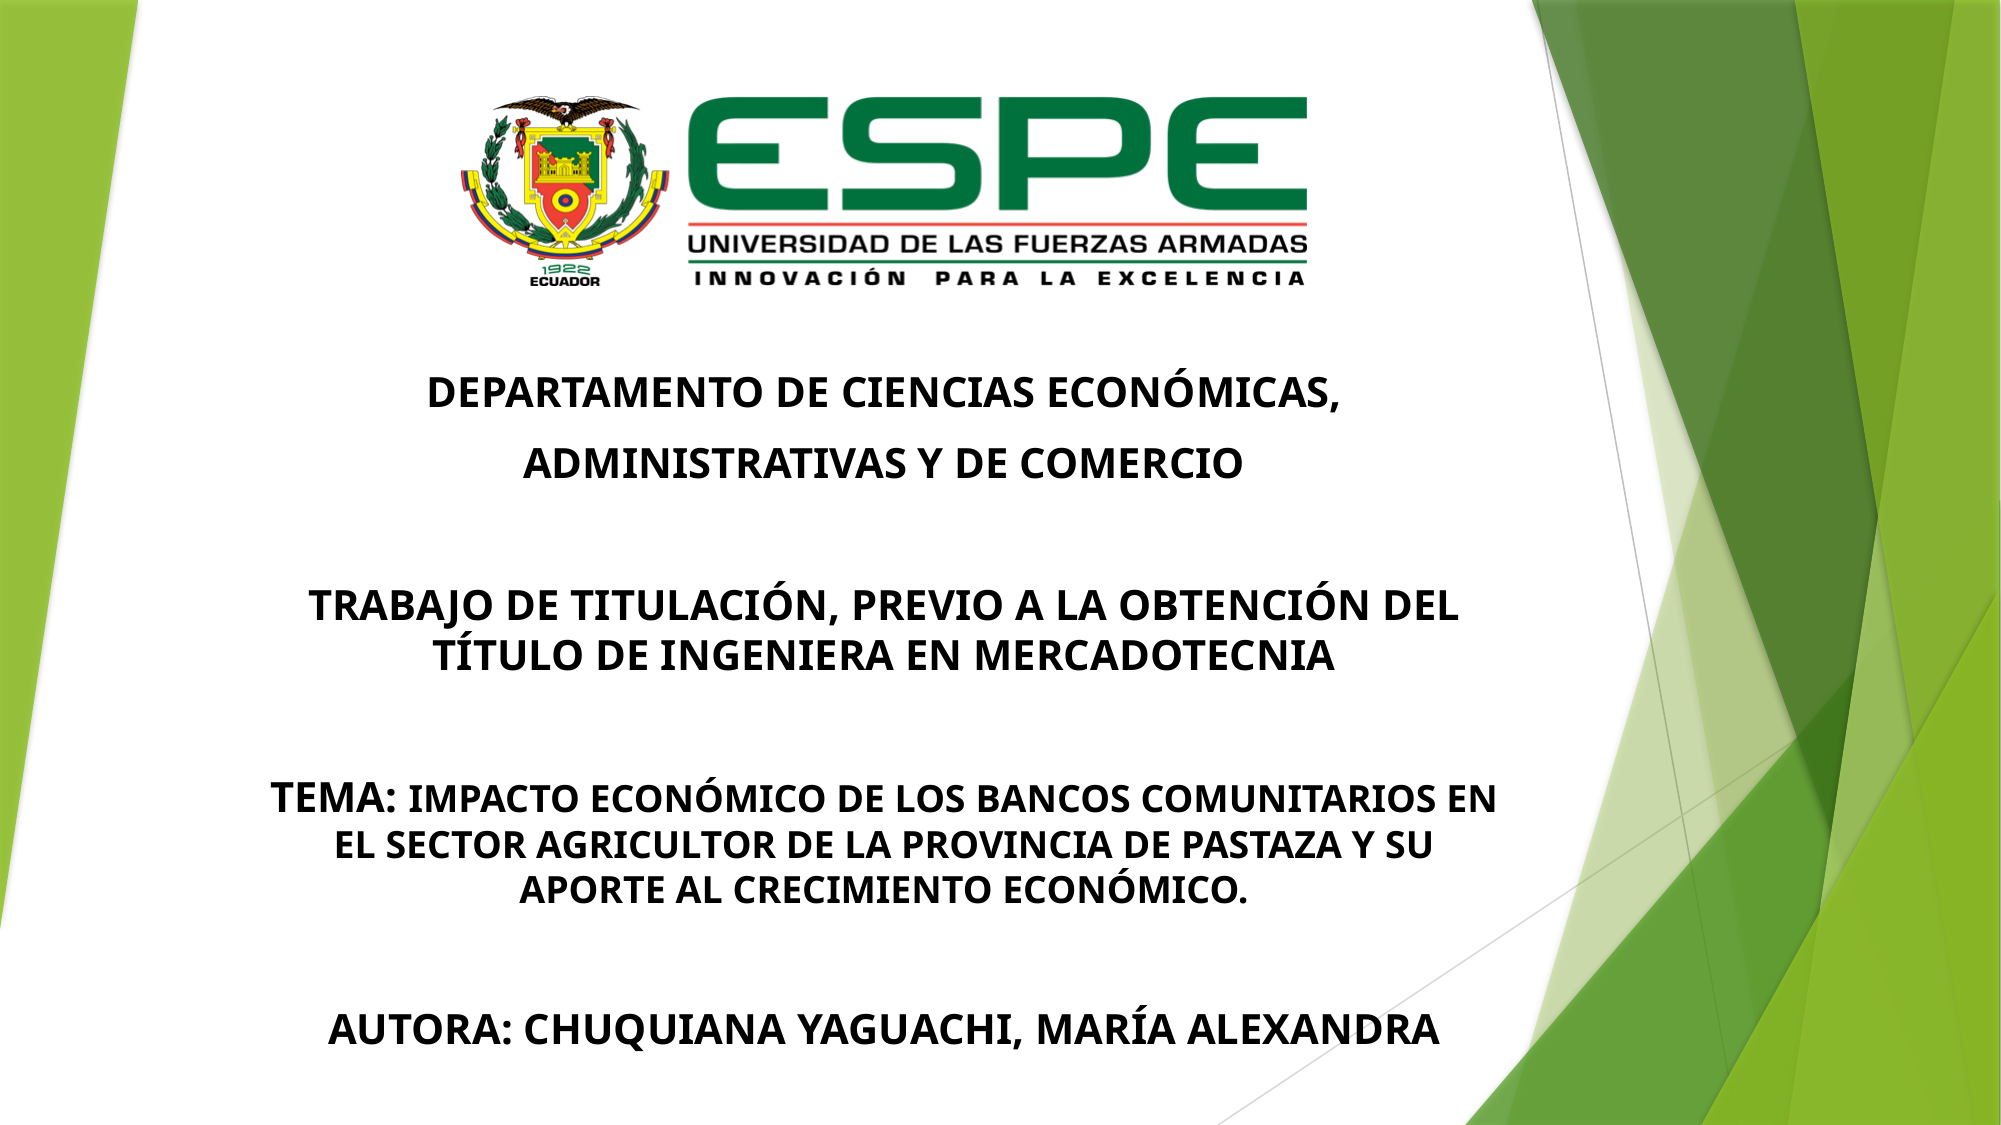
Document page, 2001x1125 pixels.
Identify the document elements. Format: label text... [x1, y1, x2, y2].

picture [461, 95, 1308, 286]
subtitle DEPARTAMENTO DE CIENCIAS ECONÓMICAS, ADMINISTRATIVAS Y DE COMERCIO TRABAJO DE TITULACIÓN, PREVIO A LA OBTENCIÓN DEL TÍTULO DE INGENIERA EN MERCADOTECNIA TEMA: IMPACTO ECONÓMICO DE LOS BANCOS COMUNITARIOS EN EL SECTOR AGRICULTOR DE LA PROVINCIA DE PASTAZA Y SU APORTE AL CRECIMIENTO ECONÓMICO. AUTORA: CHUQUIANA YAGUACHI, MARÍA ALEXANDRA [247, 358, 1522, 1094]
